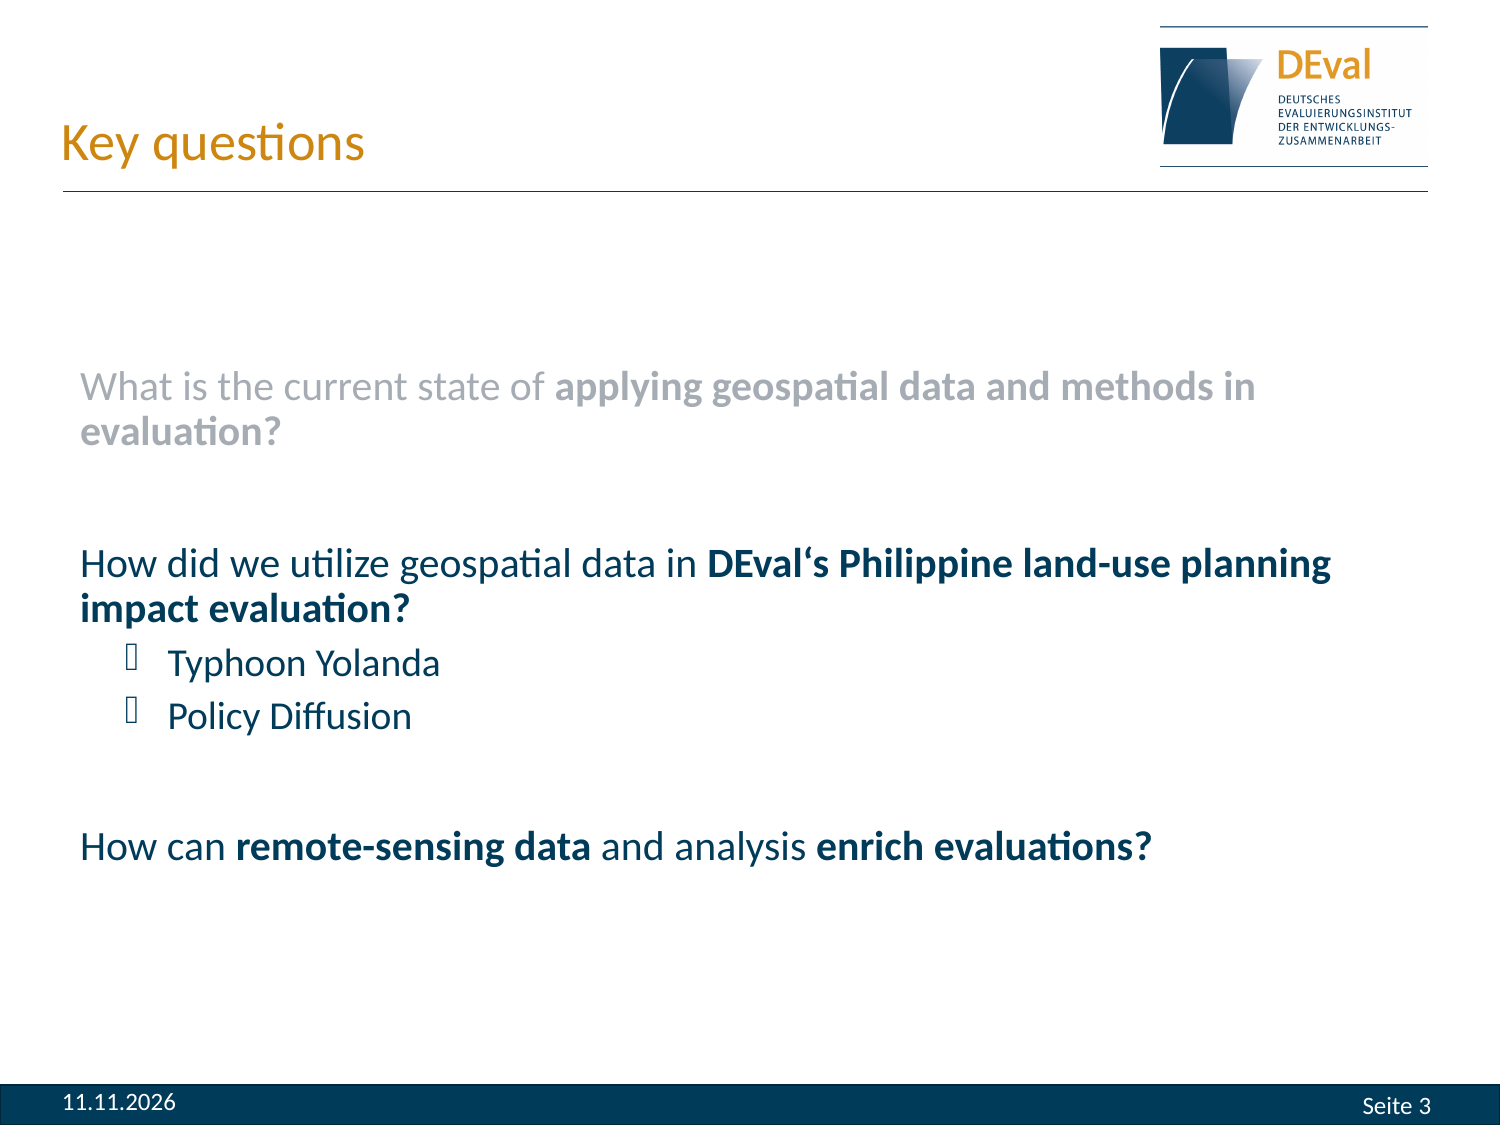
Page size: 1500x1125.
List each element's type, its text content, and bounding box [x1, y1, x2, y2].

picture [1160, 26, 1428, 167]
title Key questions [46, 51, 746, 180]
slide_number Seite 3 [1285, 1074, 1447, 1125]
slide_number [46, 1073, 193, 1125]
list What is the current state of applying geospatial data and methods in evaluation? How did we utilize geospatial data in DEval‘s Philippine land-use planning impact evaluation? Typhoon Yolanda Policy Diffusion How can remote-sensing data and analysis enrich evaluations? [65, 357, 1426, 1032]
